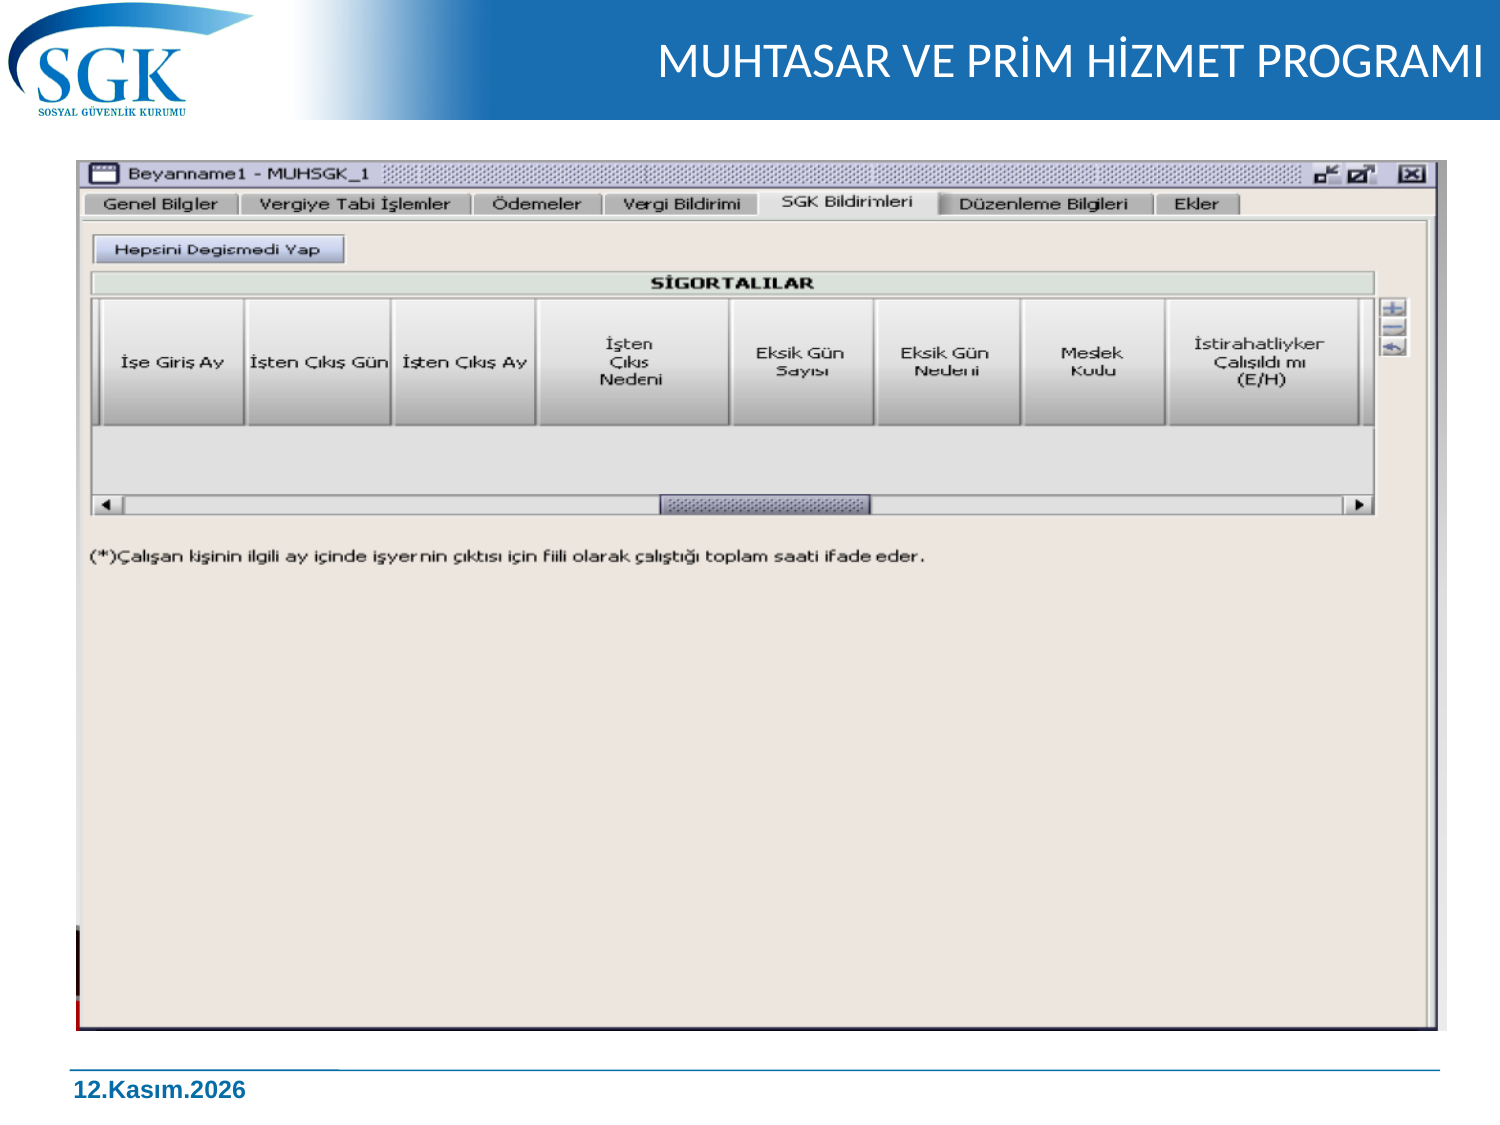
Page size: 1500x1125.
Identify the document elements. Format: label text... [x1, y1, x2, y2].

picture [76, 160, 1448, 1032]
picture [0, 0, 1500, 120]
title MUHTASAR VE PRİM HİZMET PROGRAMI [421, 0, 1500, 117]
